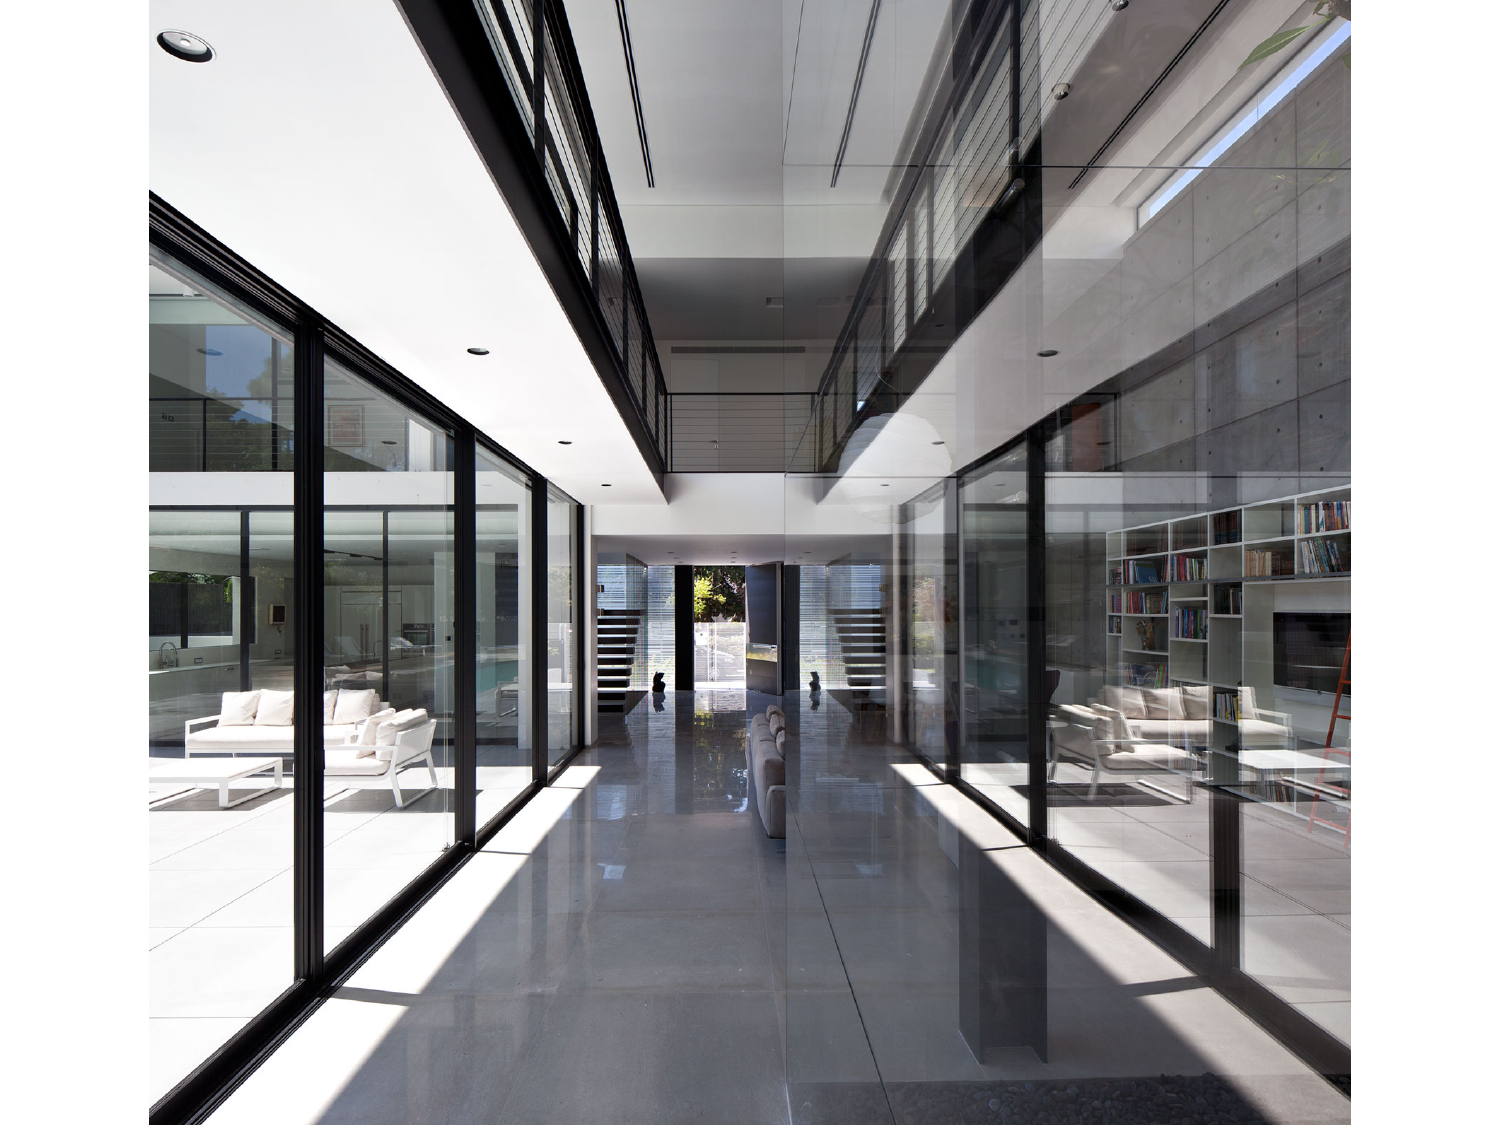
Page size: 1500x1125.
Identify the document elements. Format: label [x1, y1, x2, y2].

picture [149, 0, 1351, 1125]
